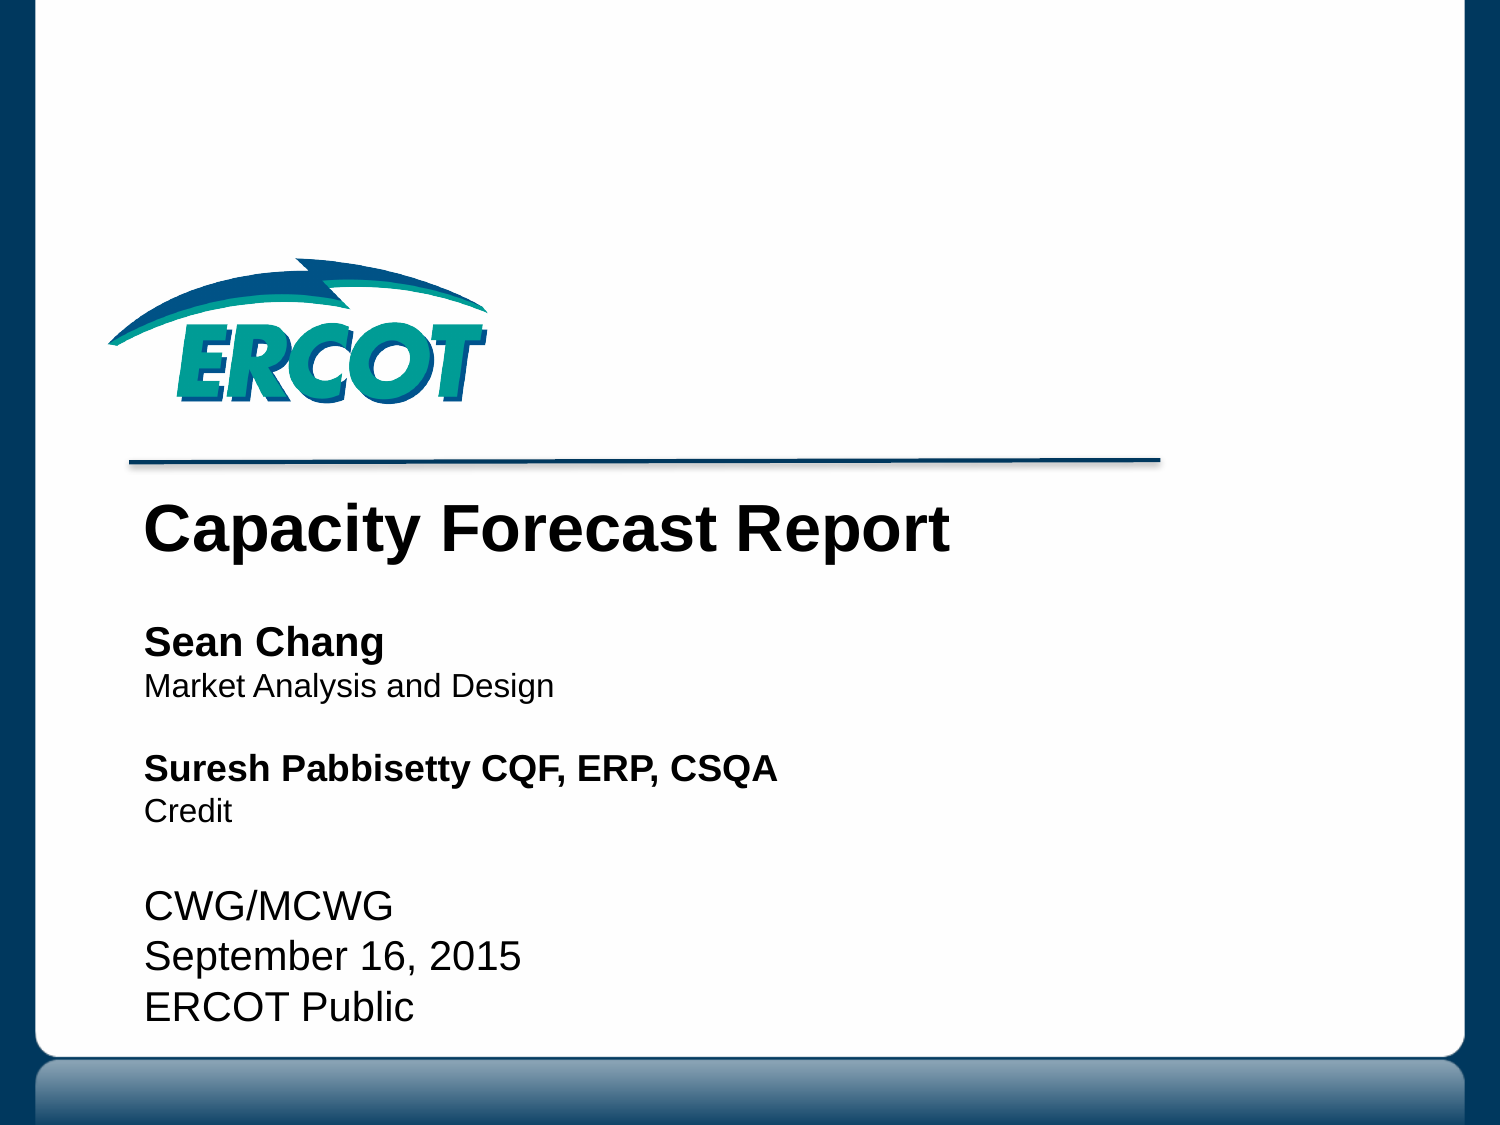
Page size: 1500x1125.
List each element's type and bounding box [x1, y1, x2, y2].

picture [35, 0, 1465, 1125]
text_box [98, 245, 1367, 1048]
